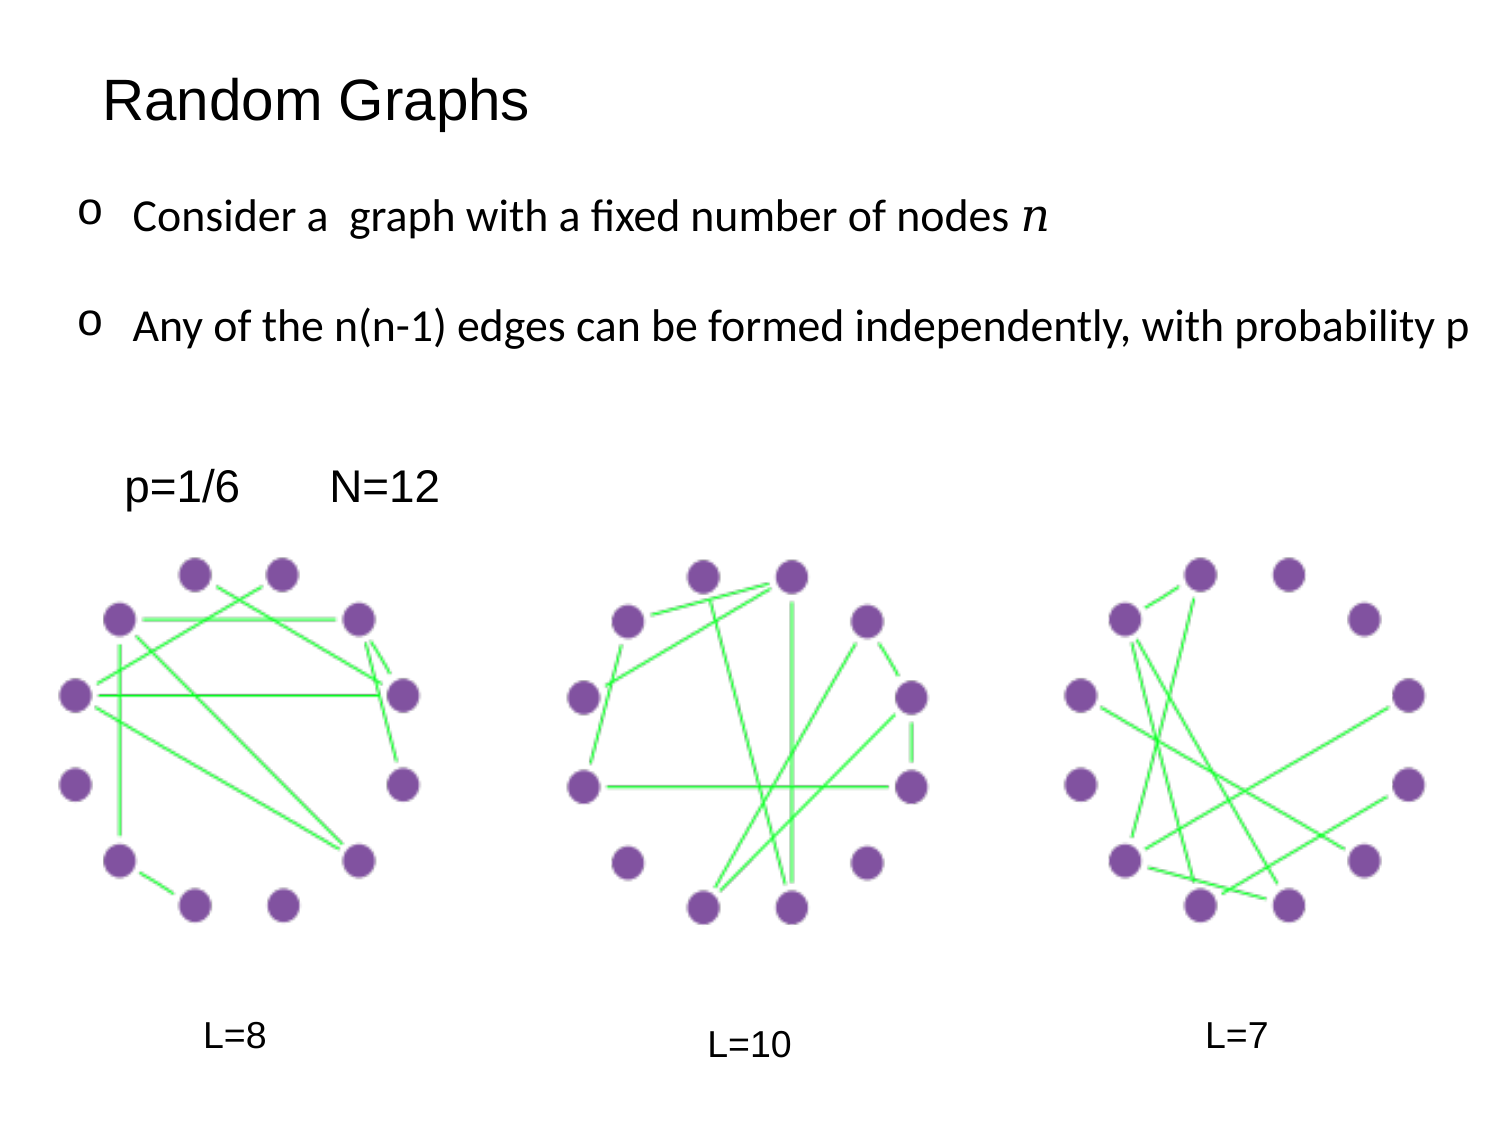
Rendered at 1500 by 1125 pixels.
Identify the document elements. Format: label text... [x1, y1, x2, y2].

text_box L=10 [692, 1012, 807, 1072]
text_box Consider a graph with a fixed number of nodes 𝑛 Any of the n(n-1) edges can be formed independently, with probability p [61, 178, 1500, 418]
text_box p=1/6 N=12 [109, 449, 456, 519]
picture [48, 538, 1452, 946]
text_box L=8 [188, 1003, 282, 1064]
text_box Random Graphs [87, 62, 1438, 150]
text_box L=7 [1190, 1003, 1284, 1064]
